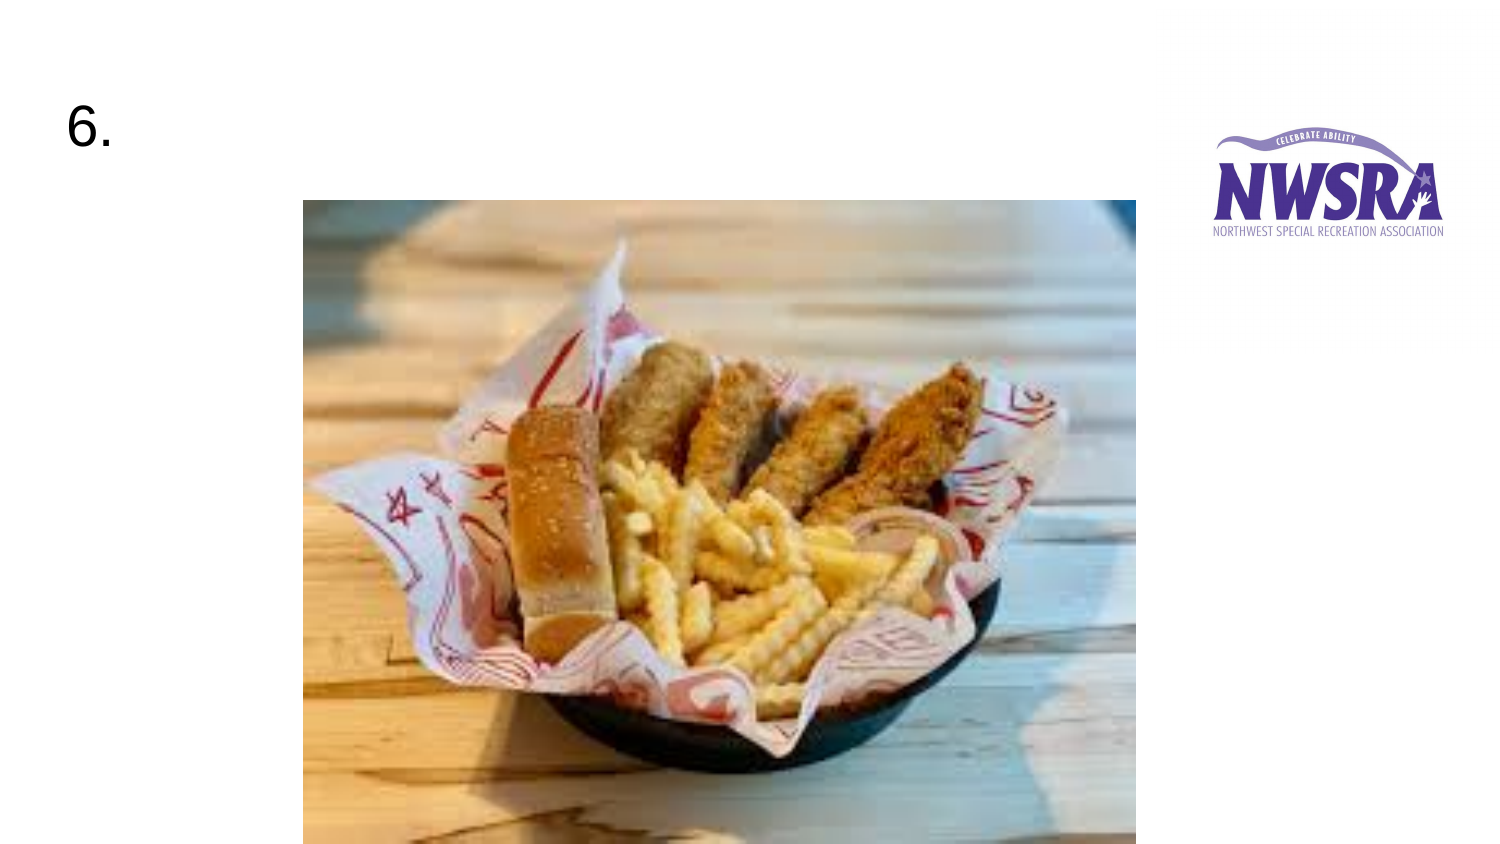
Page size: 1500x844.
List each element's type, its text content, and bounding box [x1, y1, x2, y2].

picture [1156, 9, 1500, 354]
title 6. [51, 72, 1449, 167]
picture [302, 200, 1136, 844]
